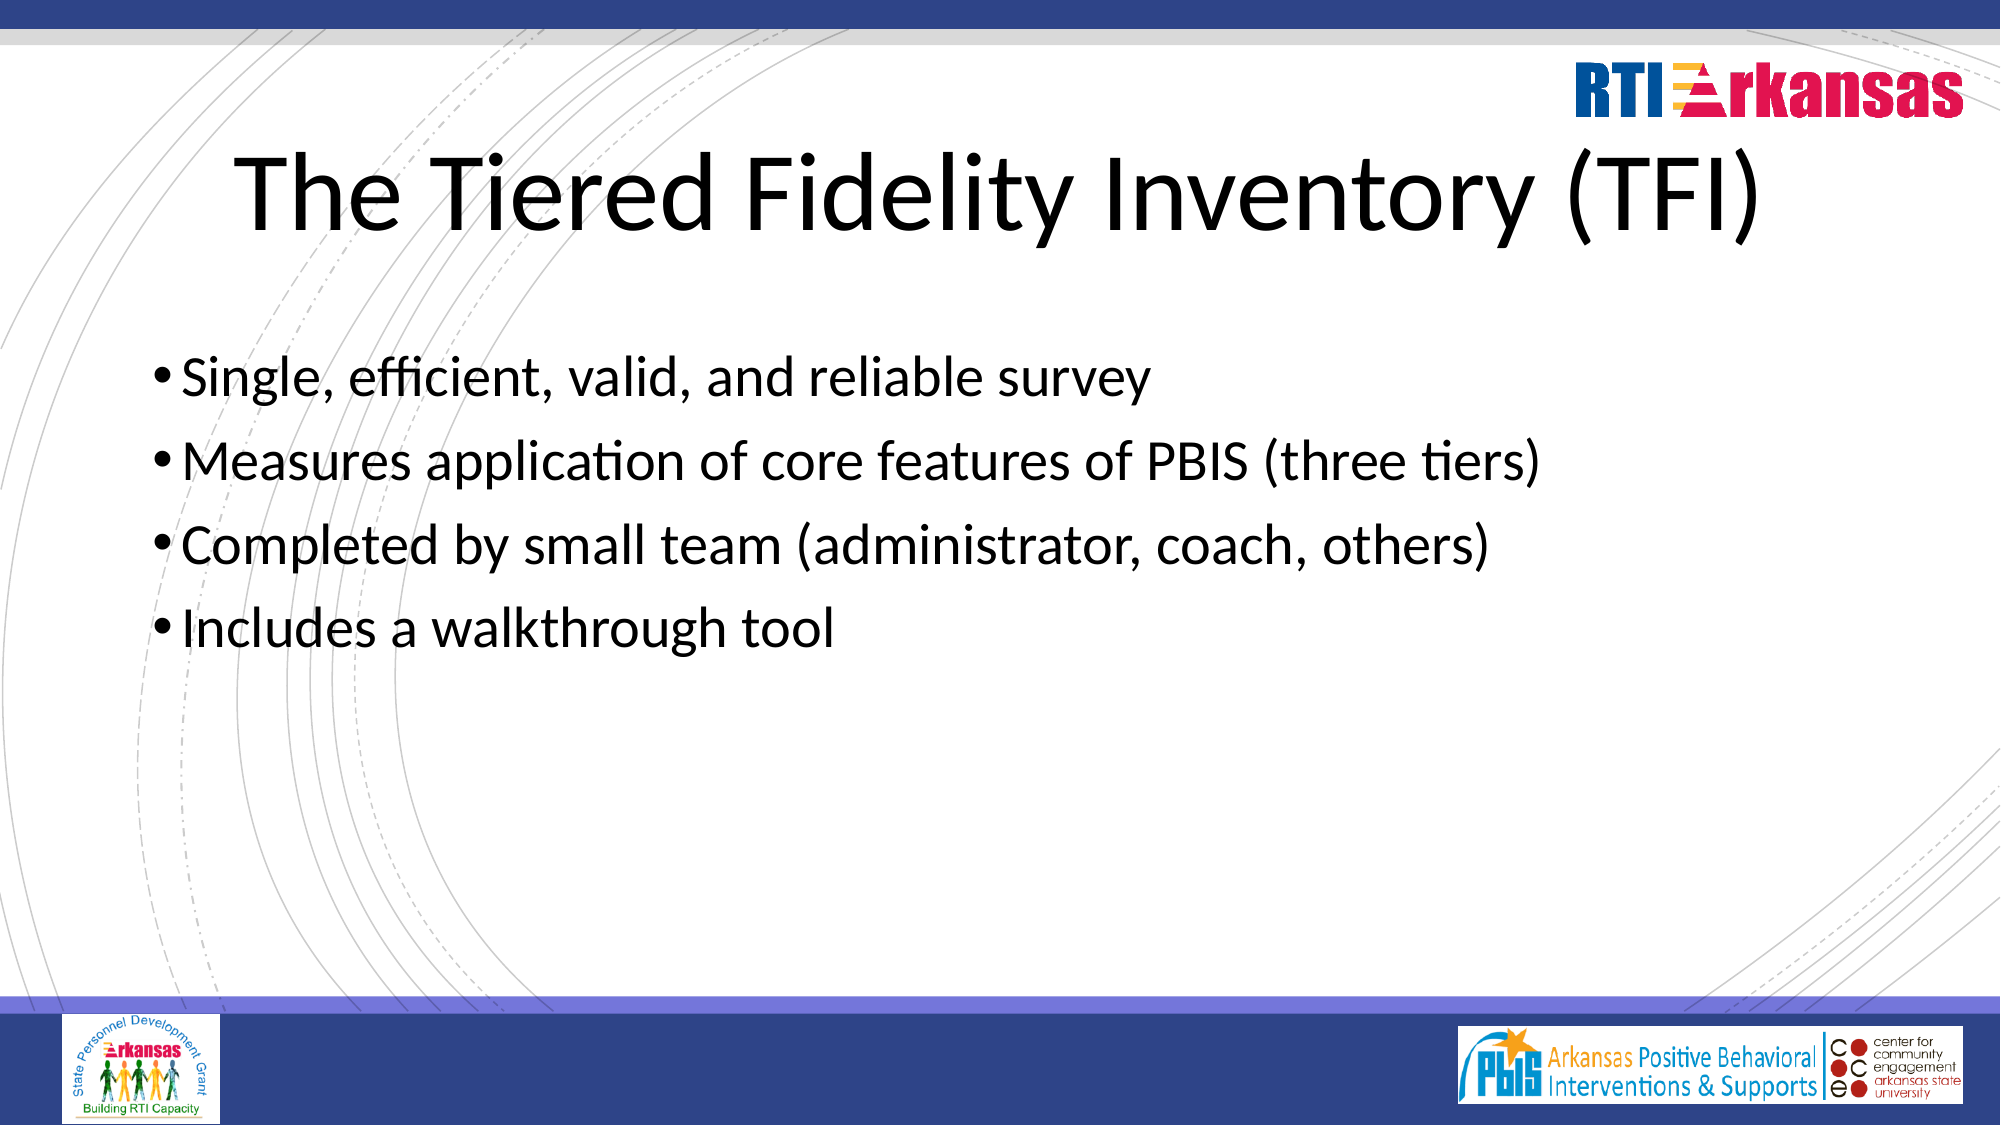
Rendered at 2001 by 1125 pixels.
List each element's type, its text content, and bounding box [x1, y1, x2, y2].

title The Tiered Fidelity Inventory (TFI) [0, 104, 2000, 284]
picture [1458, 1025, 1964, 1104]
list Single, efficient, valid, and reliable survey Measures application of core features of PBIS (three tiers) Completed by small team (administrator, coach, others) Includes a walkthrough tool [137, 339, 1863, 969]
picture [62, 1013, 220, 1124]
picture [1573, 55, 1964, 104]
